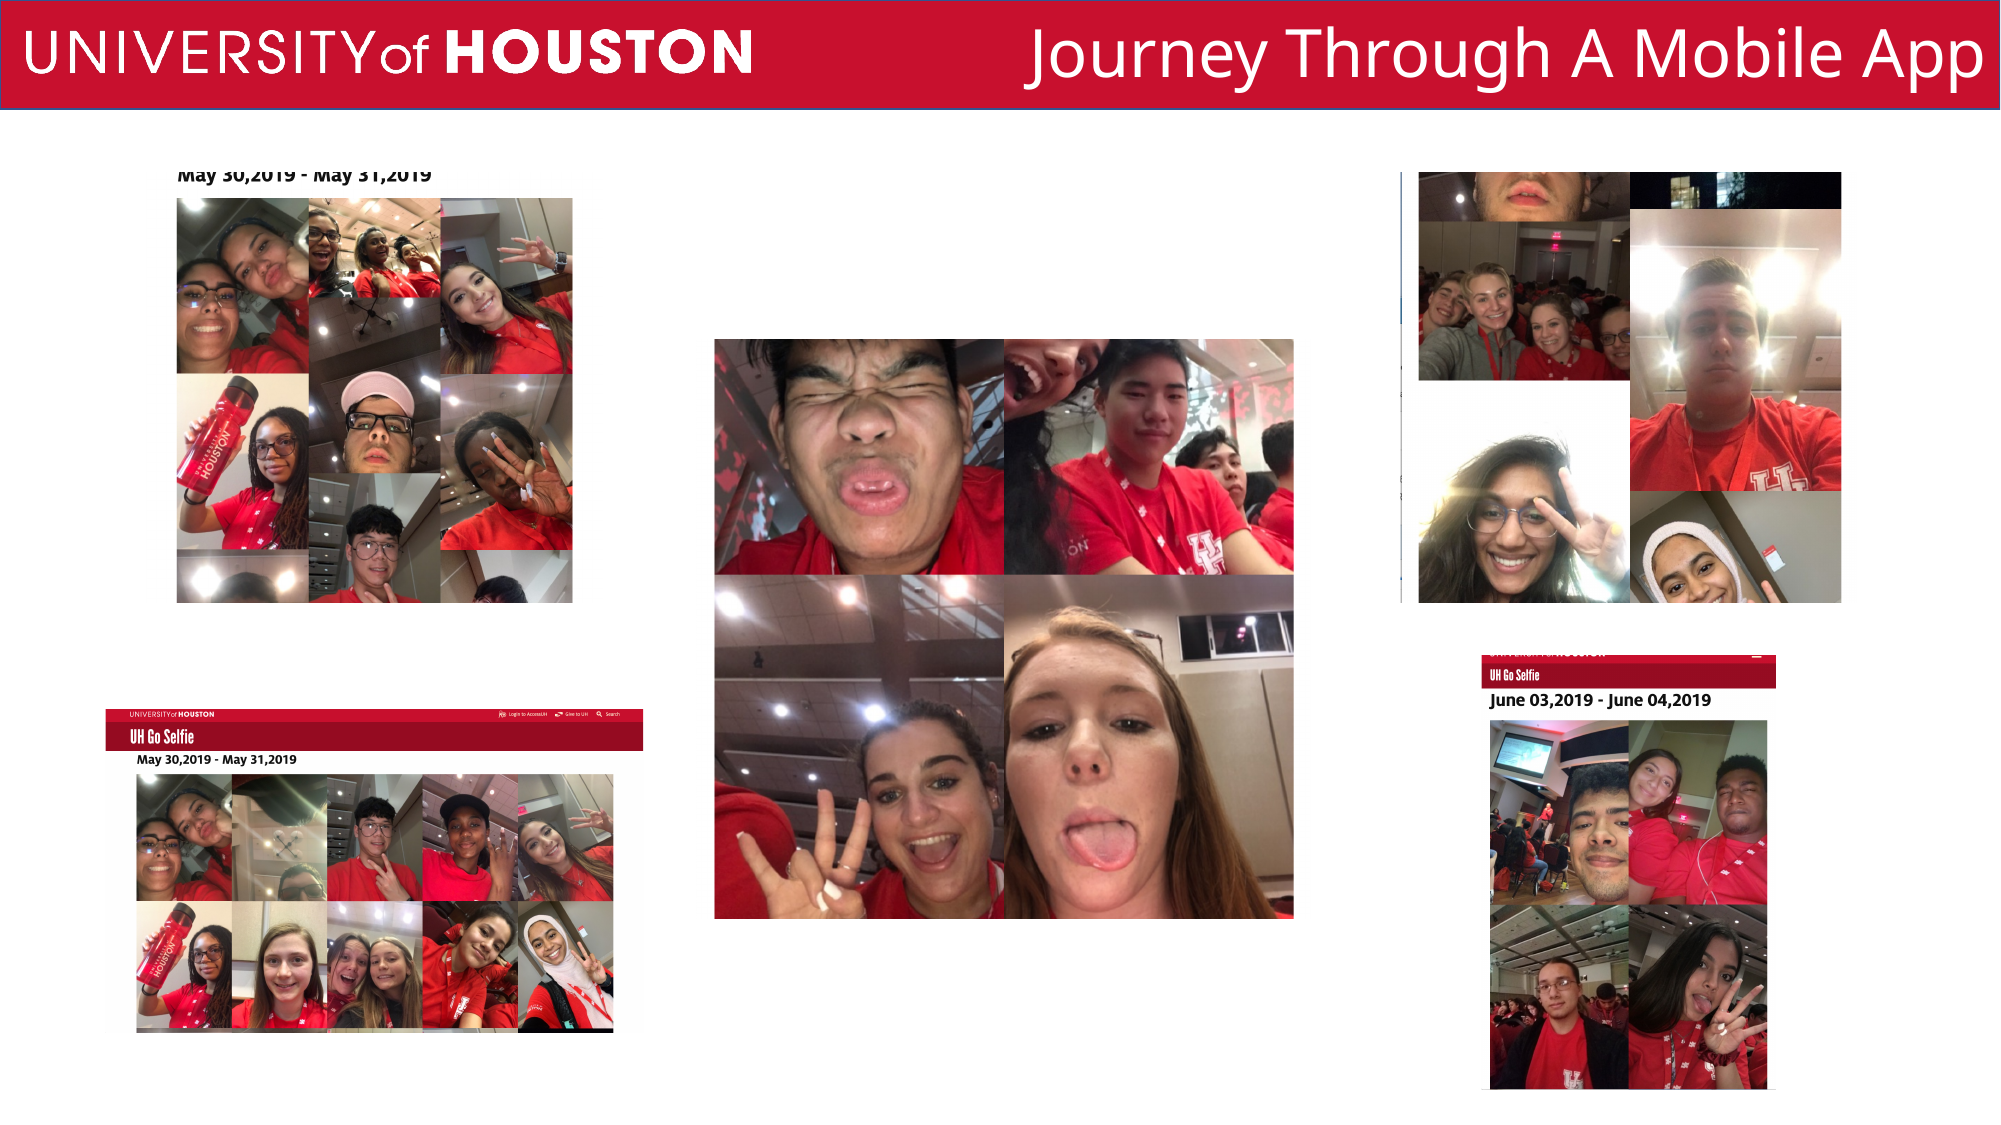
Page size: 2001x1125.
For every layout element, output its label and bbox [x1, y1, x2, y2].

picture [105, 709, 644, 1033]
picture [146, 172, 603, 603]
picture [696, 339, 1311, 919]
picture [1400, 172, 1857, 603]
picture [26, 29, 751, 74]
picture [1481, 655, 1776, 1090]
